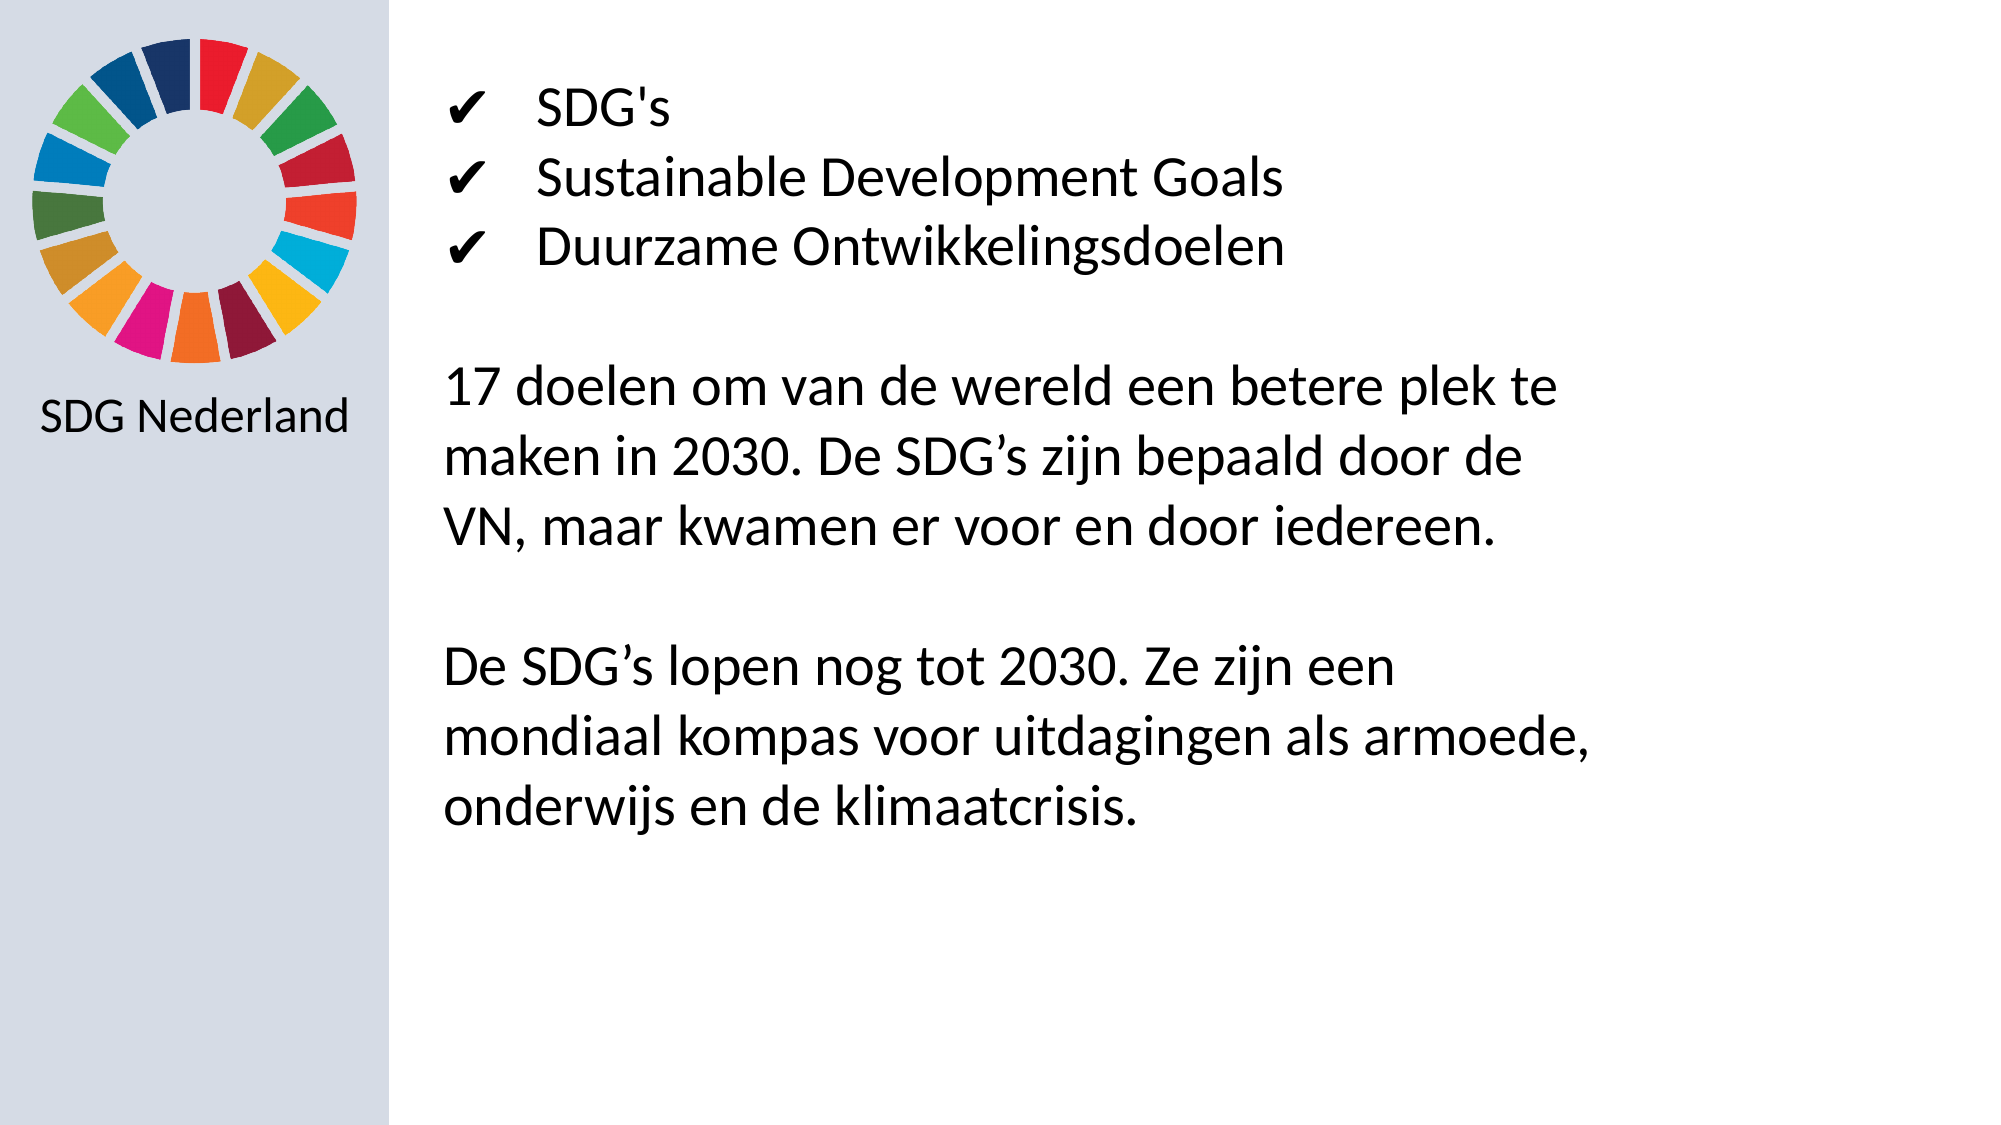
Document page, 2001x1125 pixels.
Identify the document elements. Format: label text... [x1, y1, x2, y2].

text_box SDG's Sustainable Development Goals Duurzame Ontwikkelingsdoelen 17 doelen om van de wereld een betere plek te maken in 2030. De SDG’s zijn bepaald door de VN, maar kwamen er voor en door iedereen. De SDG’s lopen nog tot 2030. Ze zijn een mondiaal kompas voor uitdagingen als armoede, onderwijs en de klimaatcrisis. [428, 60, 1617, 985]
text_box SDG Nederland [24, 374, 369, 450]
picture [24, 32, 365, 373]
text_box [0, 0, 389, 1125]
